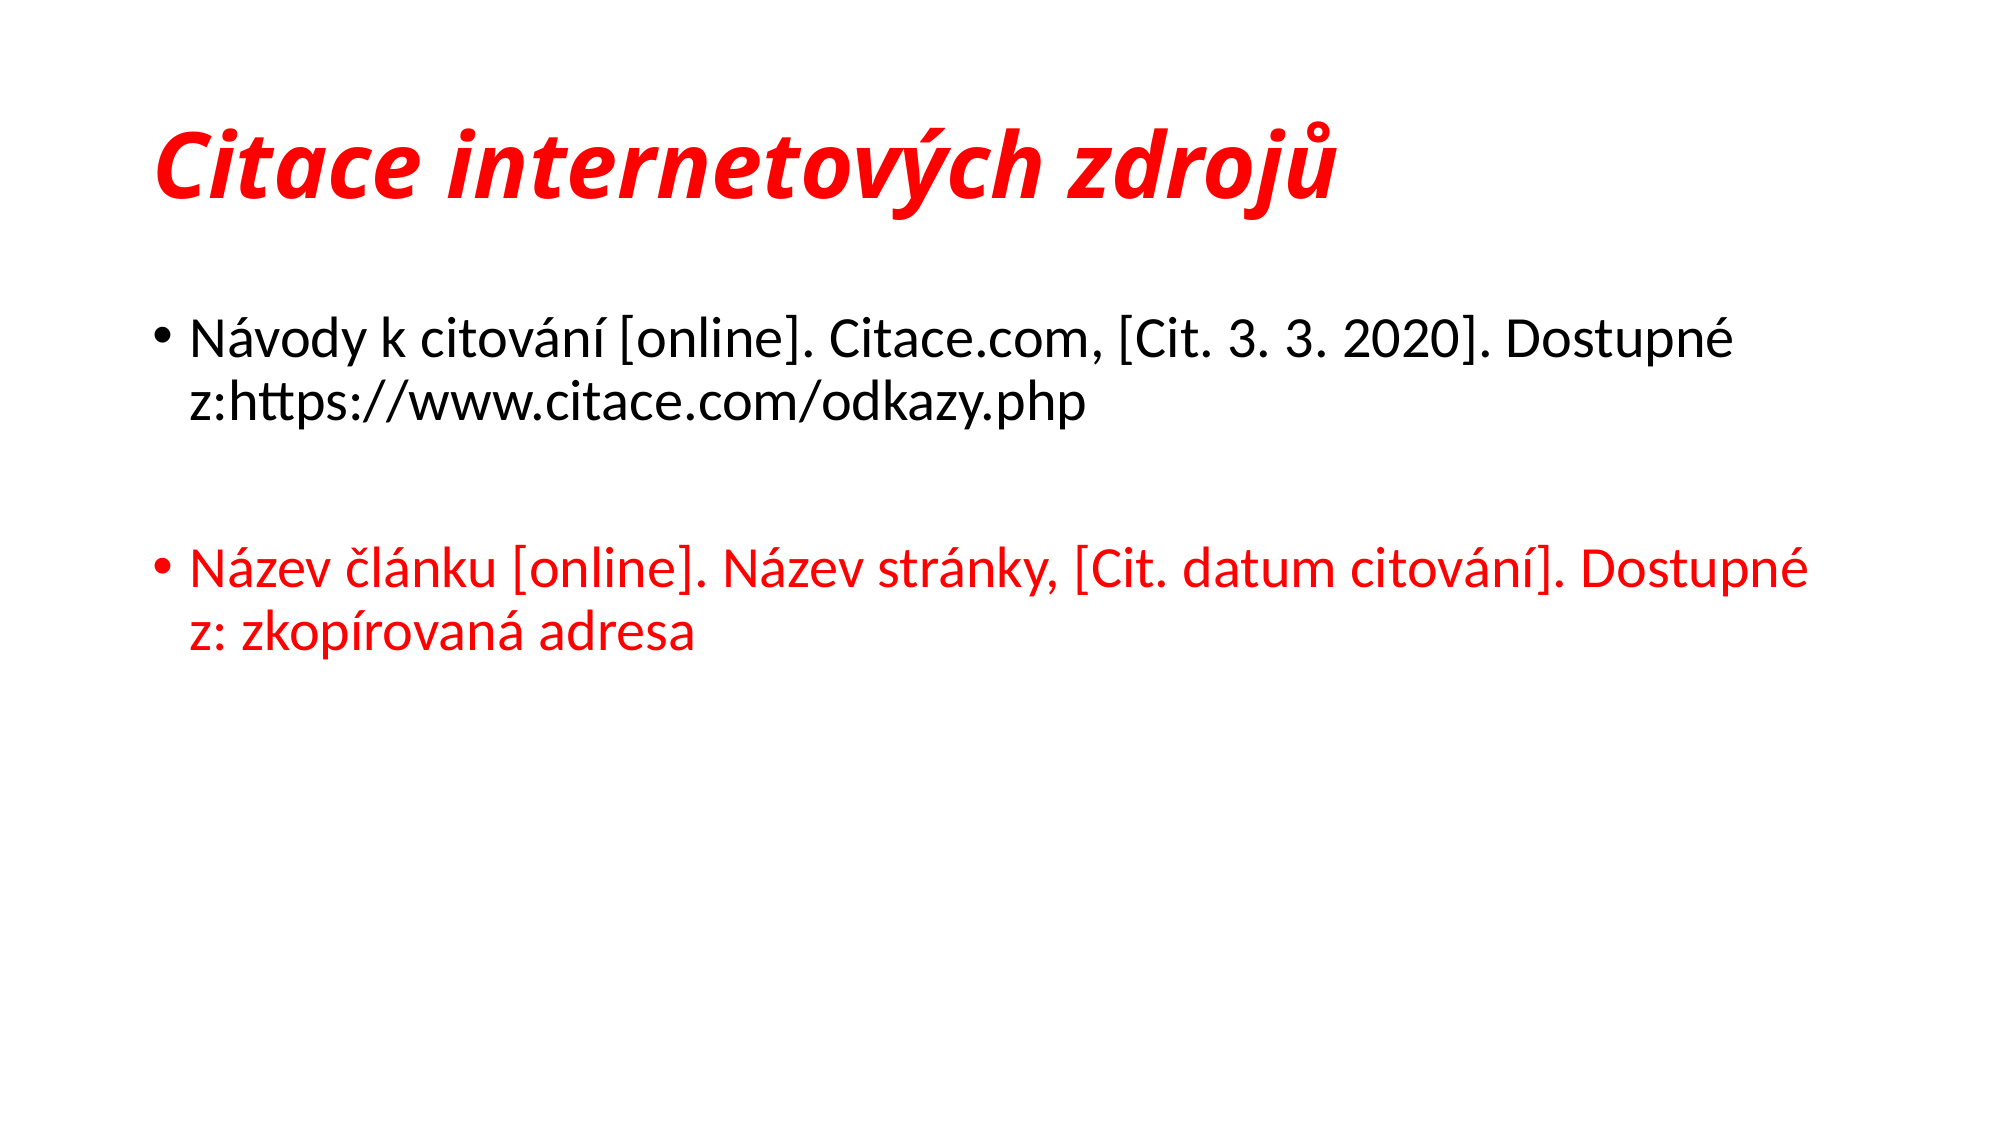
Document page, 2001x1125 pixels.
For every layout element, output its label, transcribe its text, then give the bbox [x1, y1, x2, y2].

title Citace internetových zdrojů [137, 59, 1863, 278]
list Návody k citování [online]. Citace.com, [Cit. 3. 3. 2020]. Dostupné z:https://www.citace.com/odkazy.php Název článku [online]. Název stránky, [Cit. datum citování]. Dostupné z: zkopírovaná adresa [137, 299, 1863, 1014]
